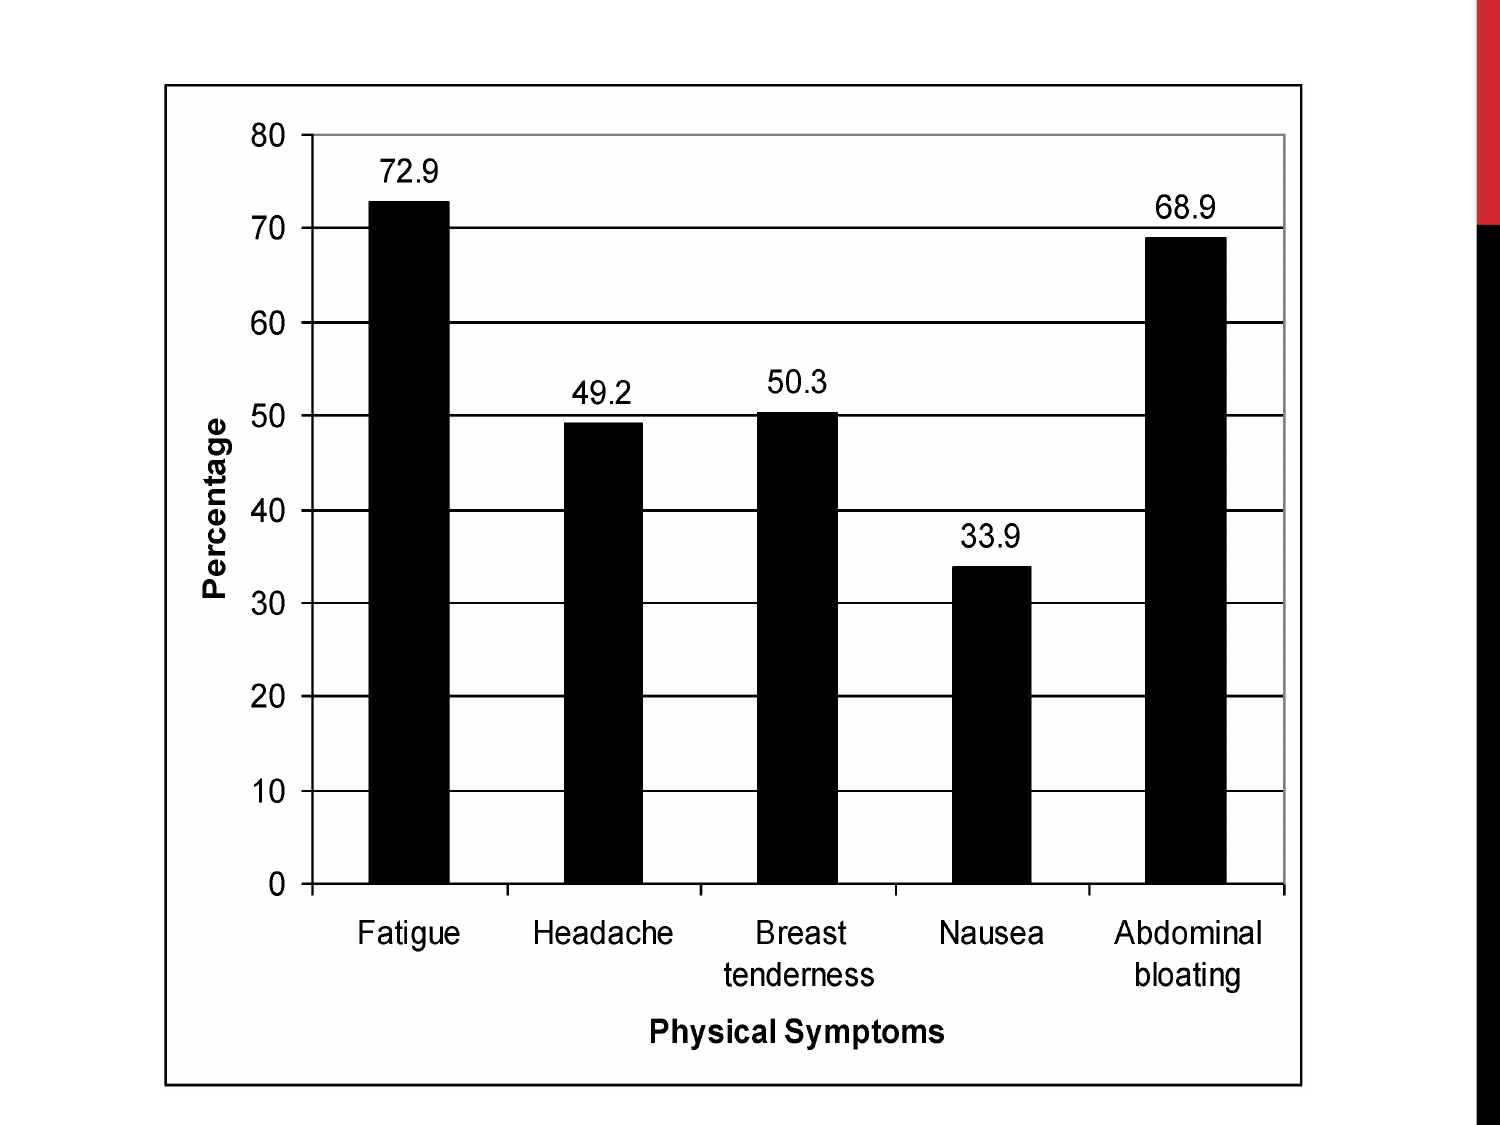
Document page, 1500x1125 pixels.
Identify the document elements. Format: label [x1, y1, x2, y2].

picture [158, 77, 1309, 1095]
